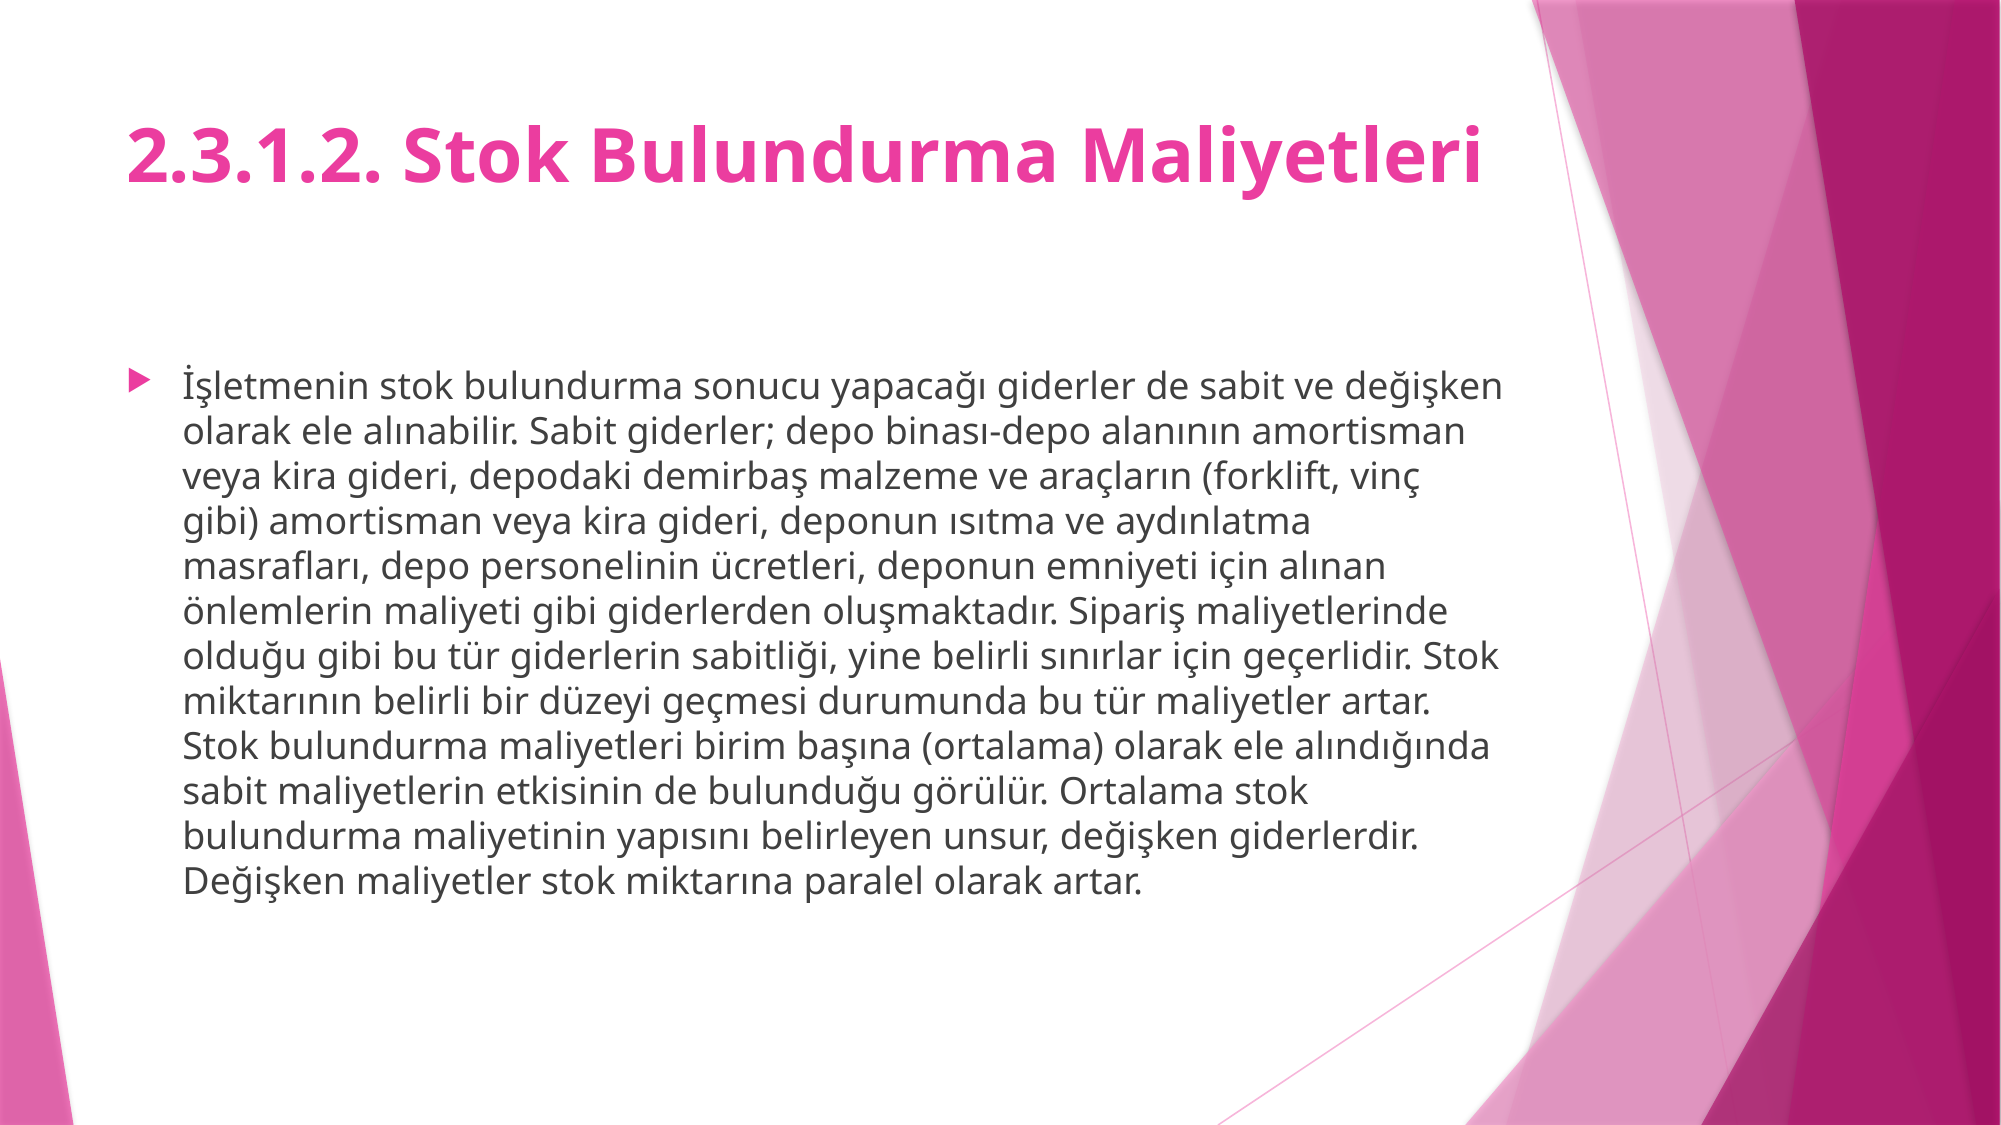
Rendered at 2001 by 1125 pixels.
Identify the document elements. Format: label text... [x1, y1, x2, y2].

list İşletmenin stok bulundurma sonucu yapacağı giderler de sabit ve değişken olarak ele alınabilir. Sabit giderler; depo binası-depo alanının amortisman veya kira gideri, depodaki demirbaş malzeme ve araçların (forklift, vinç gibi) amortisman veya kira gideri, deponun ısıtma ve aydınlatma masrafları, depo personelinin ücretleri, deponun emniyeti için alınan önlemlerin maliyeti gibi giderlerden oluşmaktadır. Sipariş maliyetlerinde olduğu gibi bu tür giderlerin sabitliği, yine belirli sınırlar için geçerlidir. Stok miktarının belirli bir düzeyi geçmesi durumunda bu tür maliyetler artar. Stok bulundurma maliyetleri birim başına (ortalama) olarak ele alındığında sabit maliyetlerin etkisinin de bulunduğu görülür. Ortalama stok bulundurma maliyetinin yapısını belirleyen unsur, değişken giderlerdir. Değişken maliyetler stok miktarına paralel olarak artar. [111, 354, 1522, 992]
title 2.3.1.2. Stok Bulundurma Maliyetleri [111, 99, 1522, 317]
